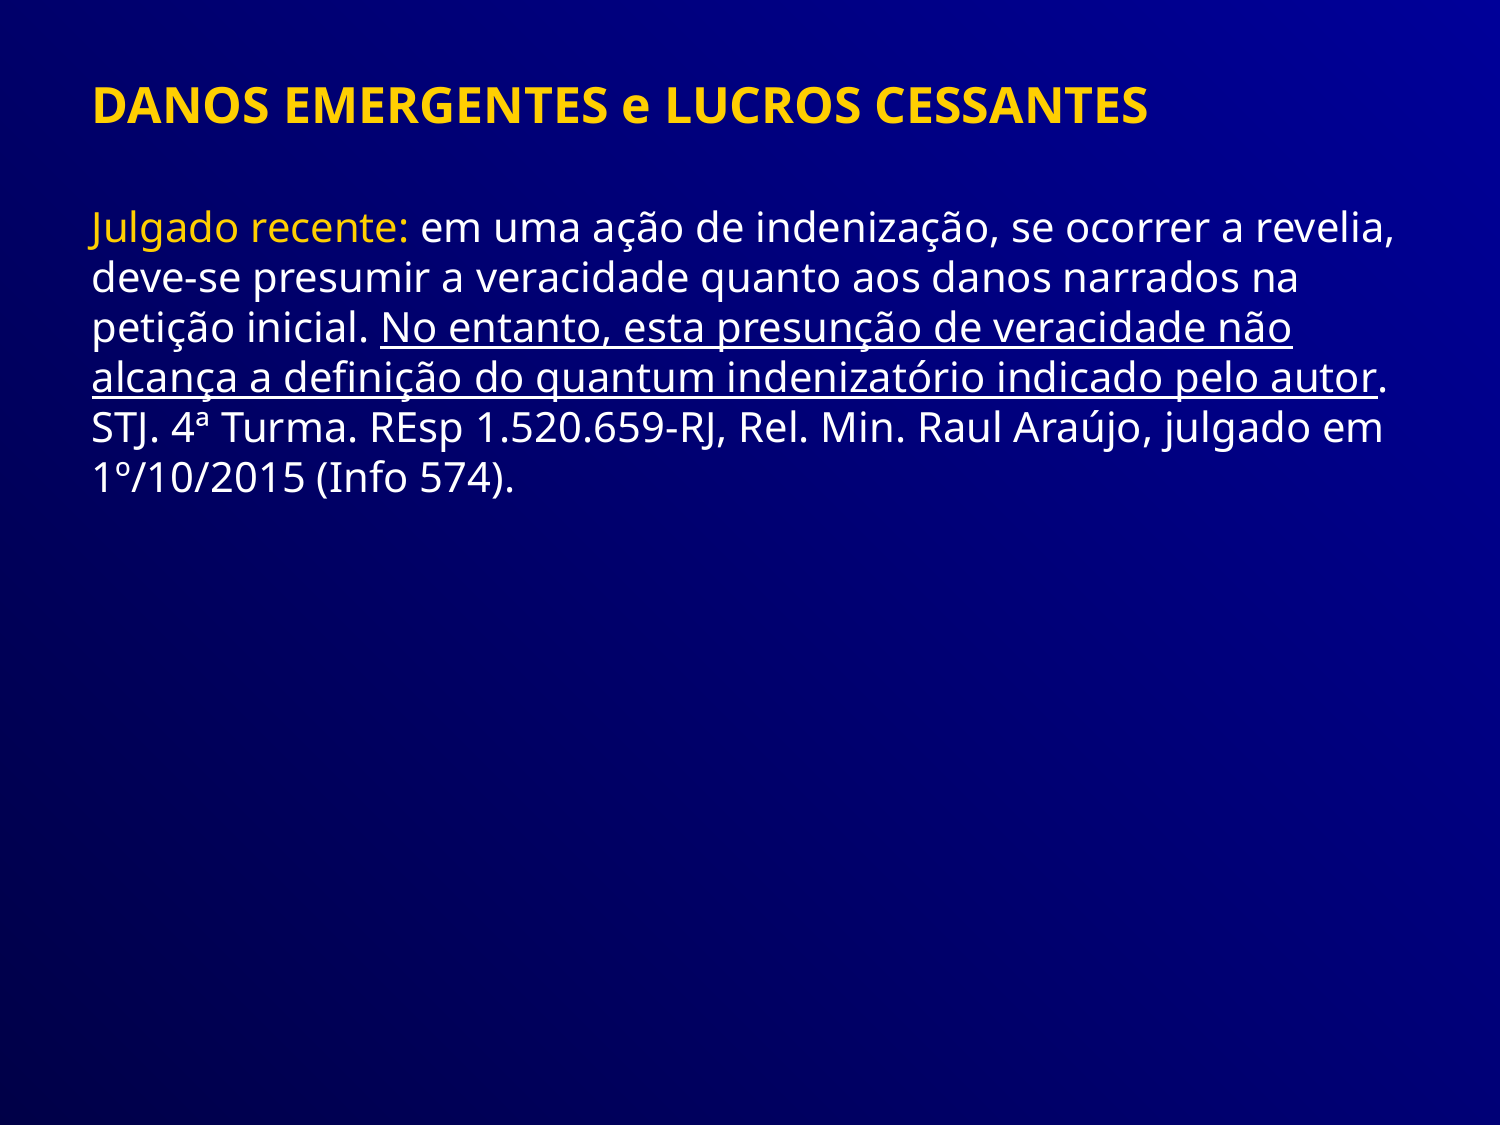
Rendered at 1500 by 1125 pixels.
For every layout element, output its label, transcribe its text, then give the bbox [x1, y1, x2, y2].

list DANOS EMERGENTES e LUCROS CESSANTES Julgado recente: em uma ação de indenização, se ocorrer a revelia, deve-se presumir a veracidade quanto aos danos narrados na petição inicial. No entanto, esta presunção de veracidade não alcança a definição do quantum indenizatório indicado pelo autor. STJ. 4ª Turma. REsp 1.520.659-RJ, Rel. Min. Raul Araújo, julgado em 1º/10/2015 (Info 574). [76, 66, 1423, 1042]
